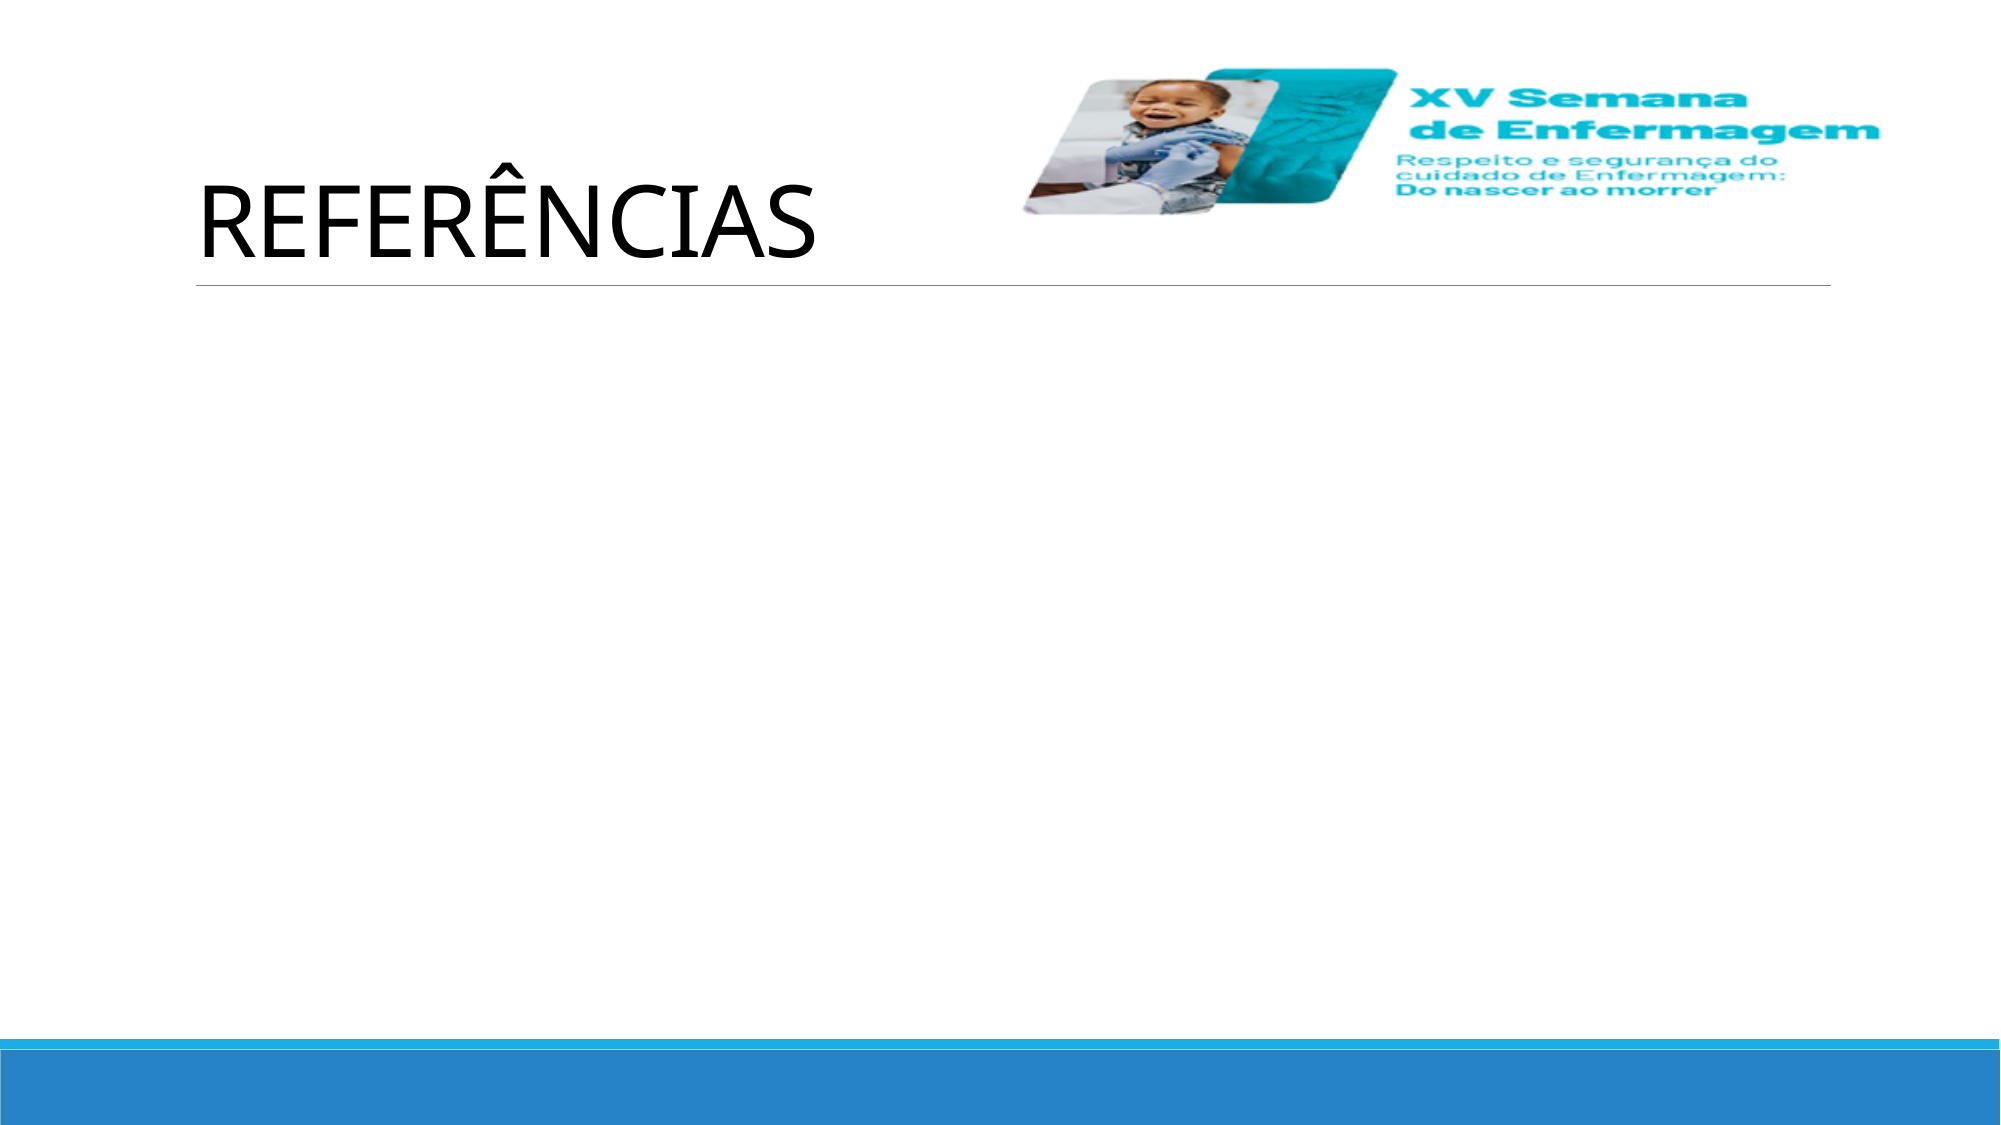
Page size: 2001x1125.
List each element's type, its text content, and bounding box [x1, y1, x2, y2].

title REFERÊNCIAS [180, 47, 1830, 285]
picture [986, 46, 1919, 235]
